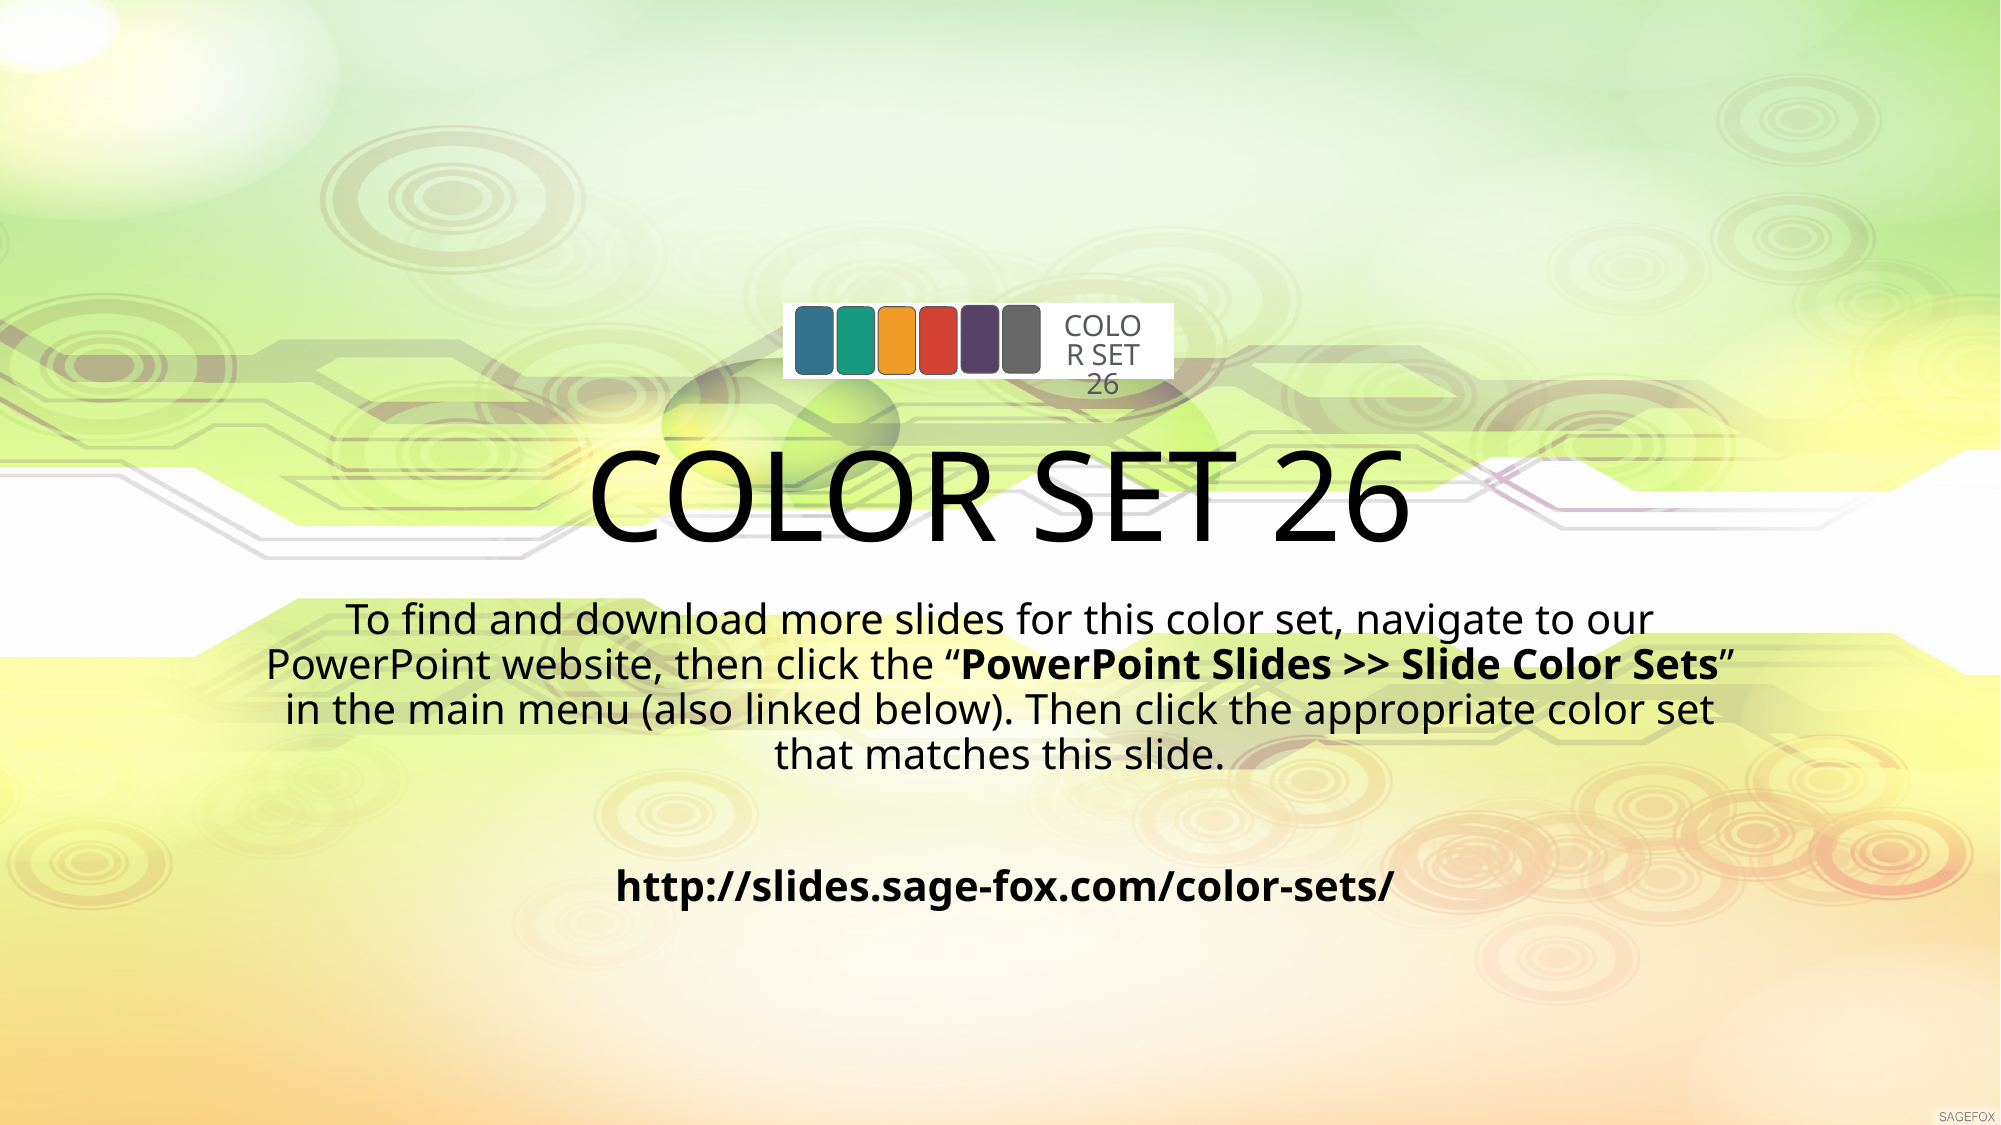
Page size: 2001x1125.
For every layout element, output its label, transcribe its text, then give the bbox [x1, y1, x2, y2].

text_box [783, 303, 1174, 380]
subtitle To find and download more slides for this color set, navigate to our PowerPoint website, then click the “PowerPoint Slides >> Slide Color Sets” in the main menu (also linked below). Then click the appropriate color set that matches this slide. http://slides.sage-fox.com/color-sets/ [249, 590, 1750, 863]
title COLOR SET 26 [249, 184, 1750, 576]
